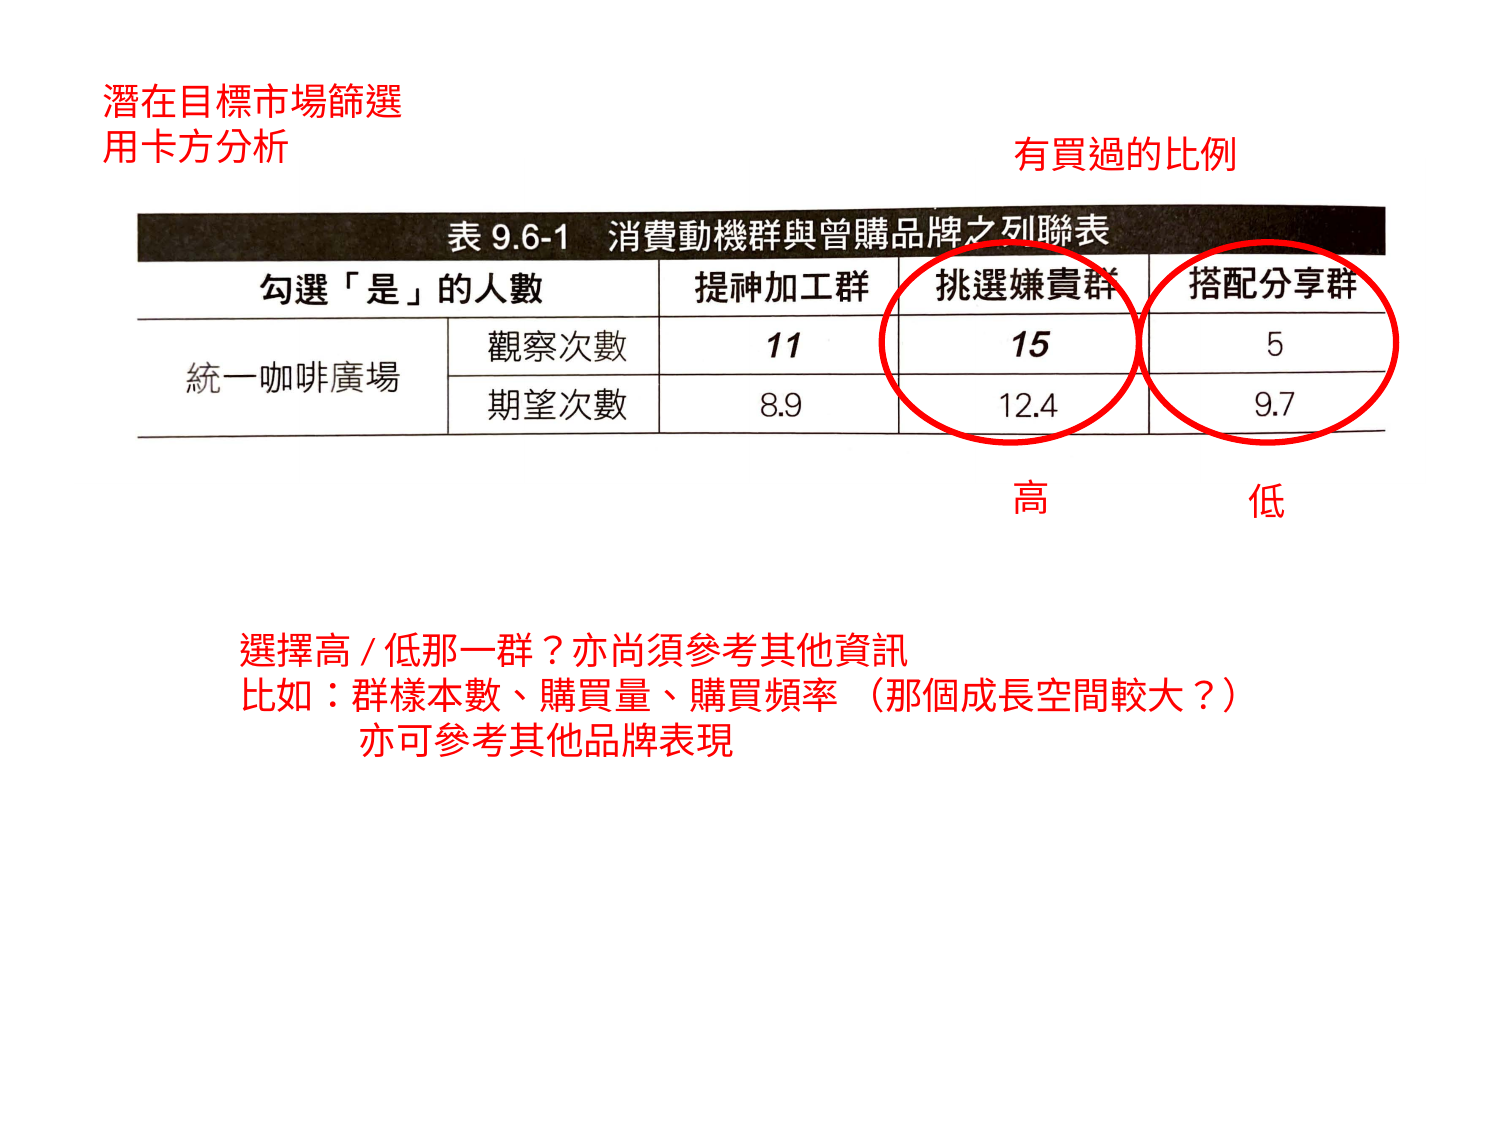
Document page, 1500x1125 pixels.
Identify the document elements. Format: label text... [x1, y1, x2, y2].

text_box 有買過的比例 [998, 123, 1254, 184]
text_box 低 [1233, 470, 1302, 531]
text_box 高 [997, 466, 1065, 526]
text_box 選擇高/低那一群？亦尚須參考其他資訊 比如：群樣本數、購買量、購買頻率 （那個成長空間較大？） 亦可參考其他品牌表現 [224, 619, 587, 770]
text_box 選擇高/低那一群？亦尚須參考其他資訊 比如：群樣本數、購買量、購買頻率 （那個成長空間較大？） 亦可參考其他品牌表現 [913, 619, 1276, 770]
picture [76, 0, 1425, 997]
text_box [913, 241, 1139, 444]
text_box [1137, 241, 1398, 444]
text_box 潛在目標市場篩選 用卡方分析 [87, 70, 418, 176]
